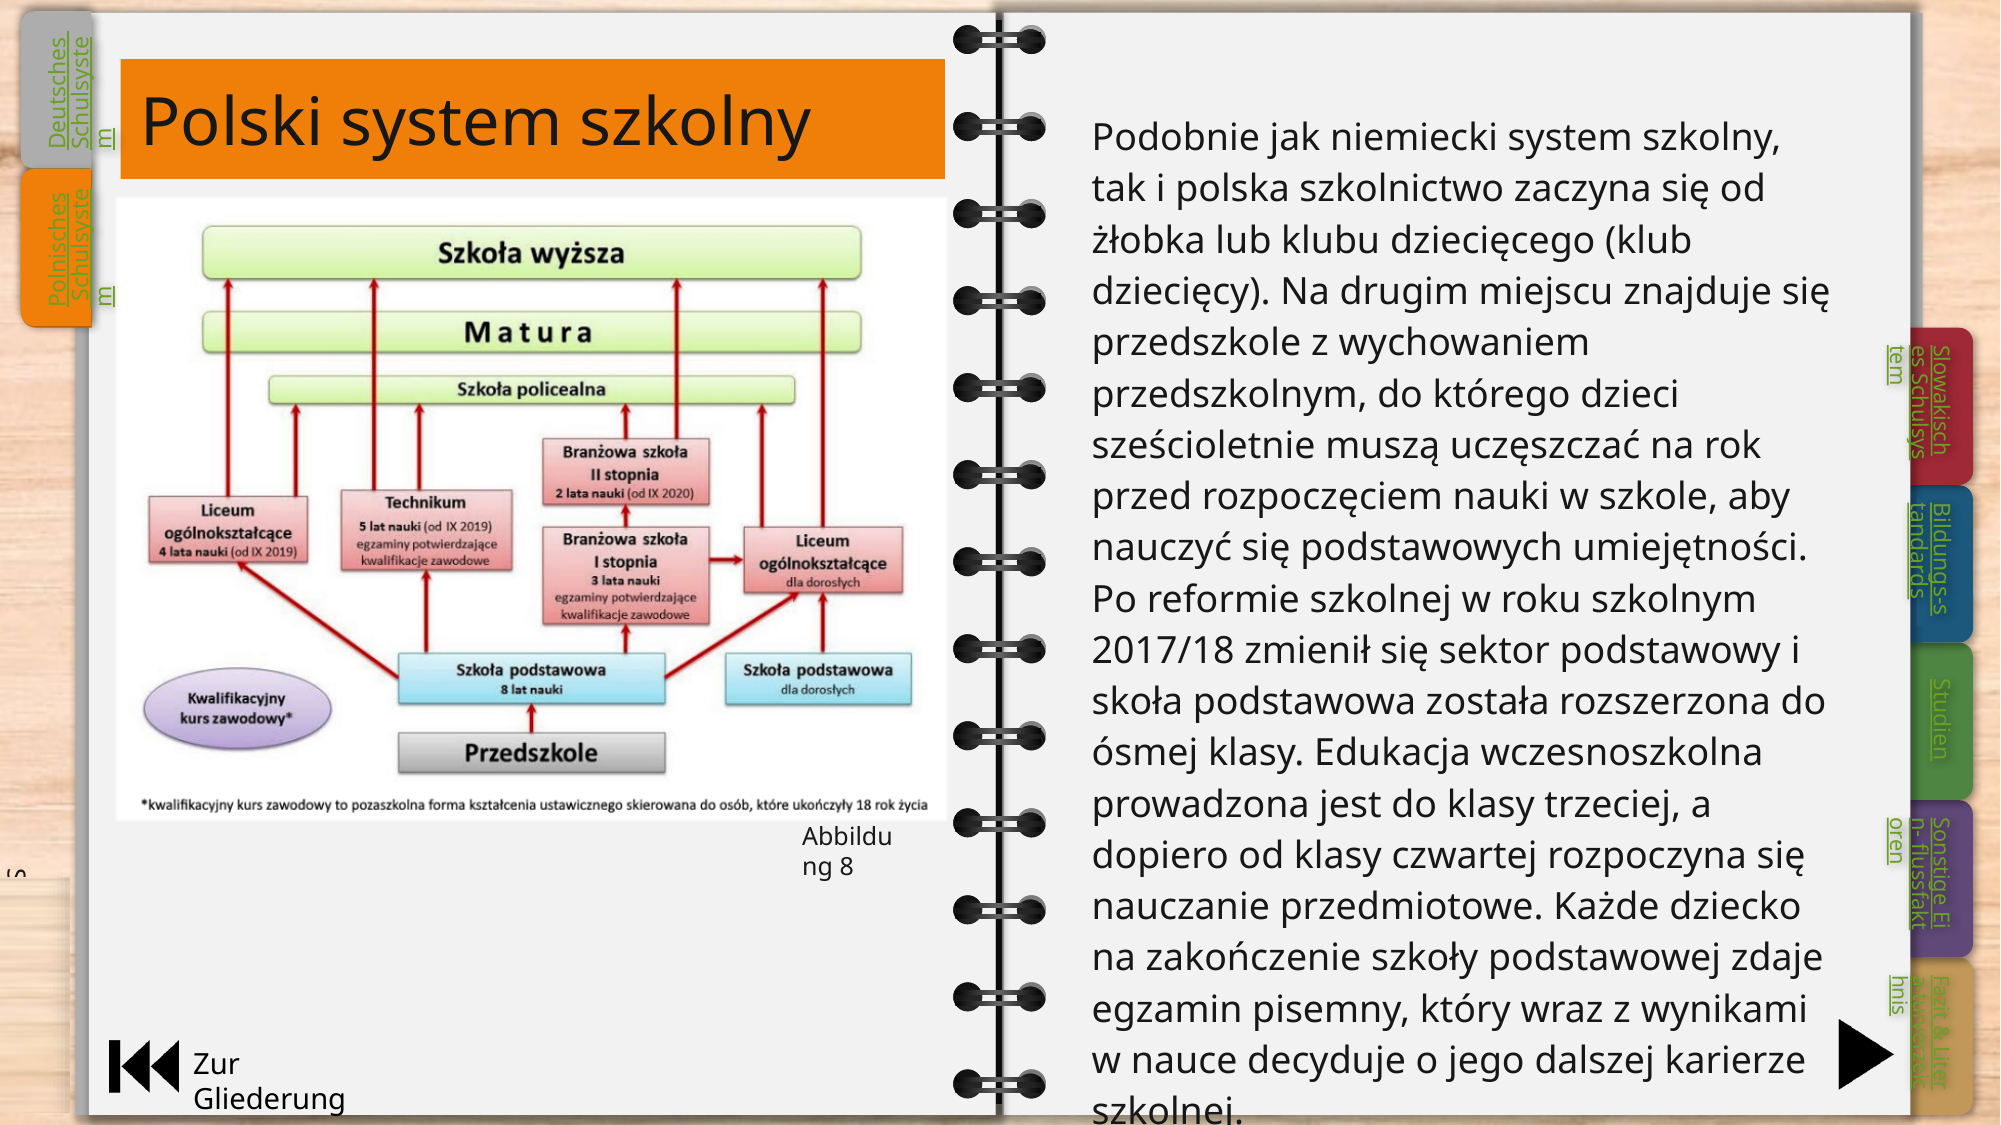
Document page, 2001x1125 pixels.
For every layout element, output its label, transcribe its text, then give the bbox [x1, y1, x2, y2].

text_box Slowakisches Schulsystem [1907, 326, 1979, 483]
text_box Bildungs-standards [1907, 483, 1979, 641]
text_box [91, 1020, 363, 1123]
text_box Studien [1907, 641, 1979, 798]
text_box Abbildung 8 [787, 831, 909, 889]
title Polski system szkolny [120, 59, 945, 179]
text_box Fazit & Litera-turverzeichnis [1907, 956, 1979, 1114]
picture [0, 0, 2001, 1125]
text_box Polnisches Schulsystem [20, 168, 92, 326]
list Podobnie jak niemiecki system szkolny, tak i polska szkolnictwo zaczyna się od żłobka lub klubu dziecięcego (klub dziecięcy). Na drugim miejscu znajduje się przedszkole z wychowaniem przedszkolnym, do którego dzieci sześcioletnie muszą uczęszczać na rok przed rozpoczęciem nauki w szkole, aby nauczyć się podstawowych umiejętności. Po reformie szkolnej w roku szkolnym 2017/18 zmienił się sektor podstawowy i skoła podstawowa została rozszerzona do ósmej klasy. Edukacja wczesnoszkolna prowadzona jest do klasy trzeciej, a dopiero od klasy czwartej rozpoczyna się nauczanie przedmiotowe. Każde dziecko na zakończenie szkoły podstawowej zdaje egzamin pisemny, który wraz z wynikami w nauce decyduje o jego dalszej karierze szkolnej. [1071, 86, 1867, 1073]
text_box Sonstige Ein- flussfaktoren [1907, 798, 1979, 956]
text_box Deutsches Schulsystem [20, 11, 92, 168]
